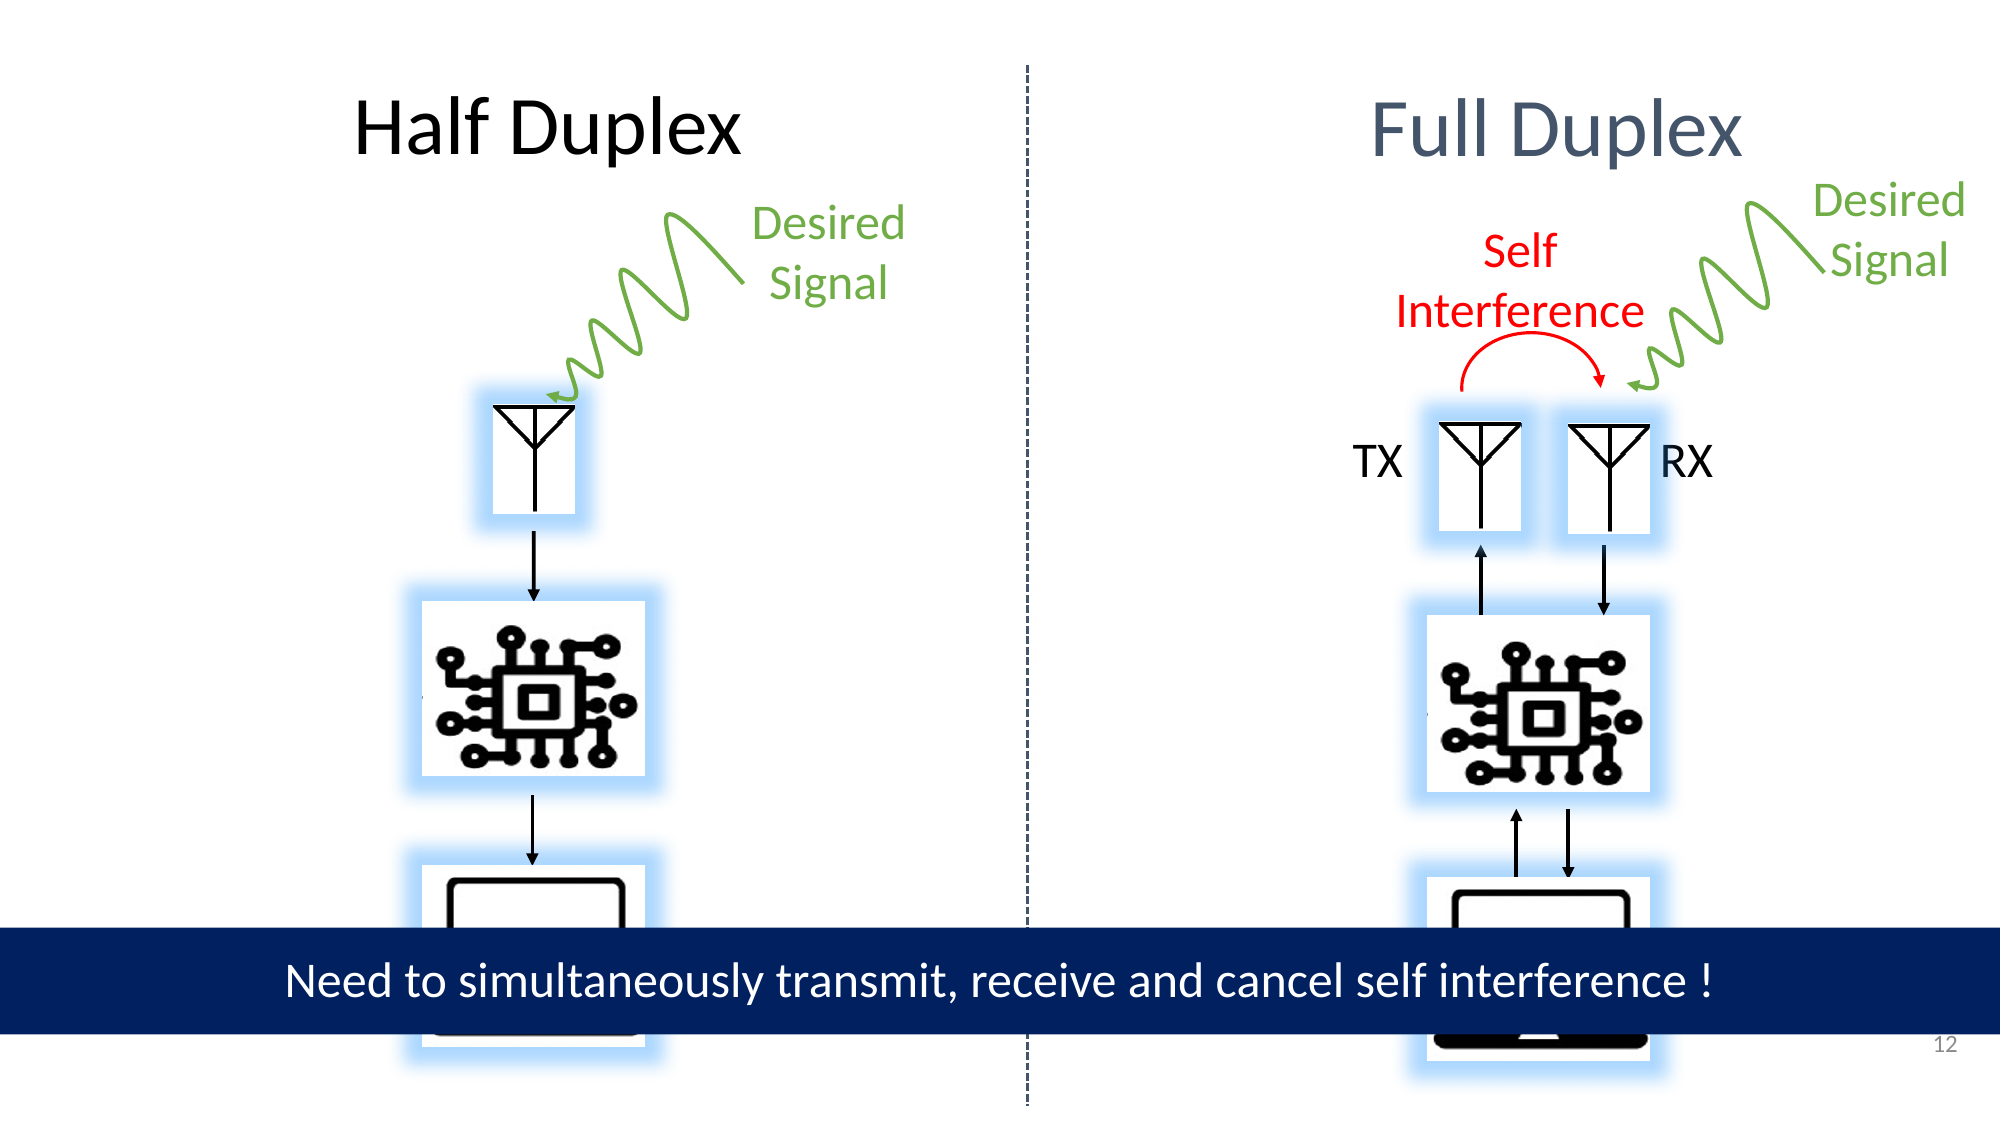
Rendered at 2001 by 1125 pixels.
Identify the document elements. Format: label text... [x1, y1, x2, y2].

title Half Duplex [68, 64, 1027, 191]
text_box Self Interference [1367, 197, 1674, 259]
picture [422, 600, 645, 776]
picture [493, 404, 575, 514]
text_box Need to simultaneously transmit, receive and cancel self interference ! [0, 927, 422, 1035]
text_box [1461, 332, 1606, 392]
text_box Desired Signal [1790, 186, 1989, 208]
text_box Need to simultaneously transmit, receive and cancel self interference ! [645, 927, 1027, 1035]
picture [422, 865, 645, 1047]
text_box Full Duplex [1077, 60, 2000, 186]
picture [1439, 421, 1522, 531]
picture [1427, 877, 1650, 1061]
text_box Desired Signal [730, 169, 928, 232]
text_box RX [1679, 420, 1748, 496]
text_box [545, 213, 745, 404]
text_box TX [1337, 420, 1410, 496]
picture [1427, 615, 1650, 792]
text_box Need to simultaneously transmit, receive and cancel self interference ! [1028, 927, 1427, 1035]
picture [1568, 422, 1650, 534]
text_box Need to simultaneously transmit, receive and cancel self interference ! [1650, 927, 2000, 1035]
slide_number 12 [1853, 1035, 1974, 1106]
text_box [1626, 202, 1826, 393]
